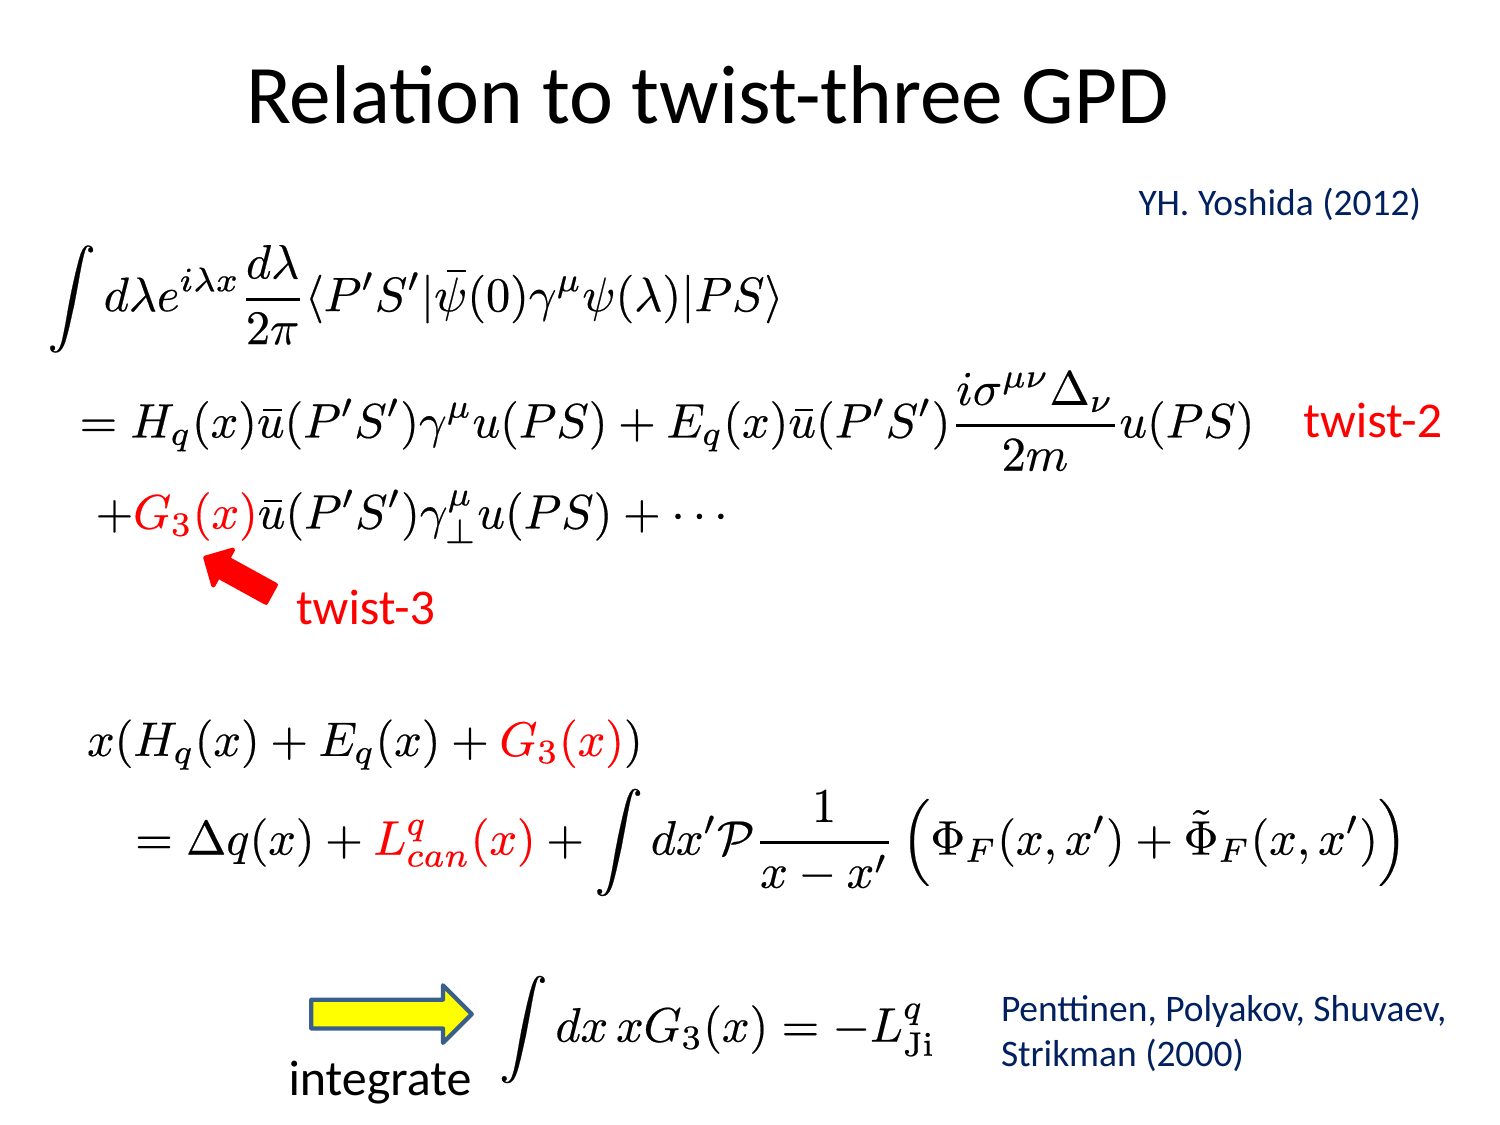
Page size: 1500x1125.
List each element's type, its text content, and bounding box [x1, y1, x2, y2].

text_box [88, 719, 1466, 1115]
picture [49, 244, 1250, 544]
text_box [198, 561, 444, 638]
text_box twist-2 [1277, 380, 1458, 456]
title Relation to twist-three GPD [0, 0, 1433, 189]
text_box YH. Yoshida (2012) [1115, 170, 1436, 231]
